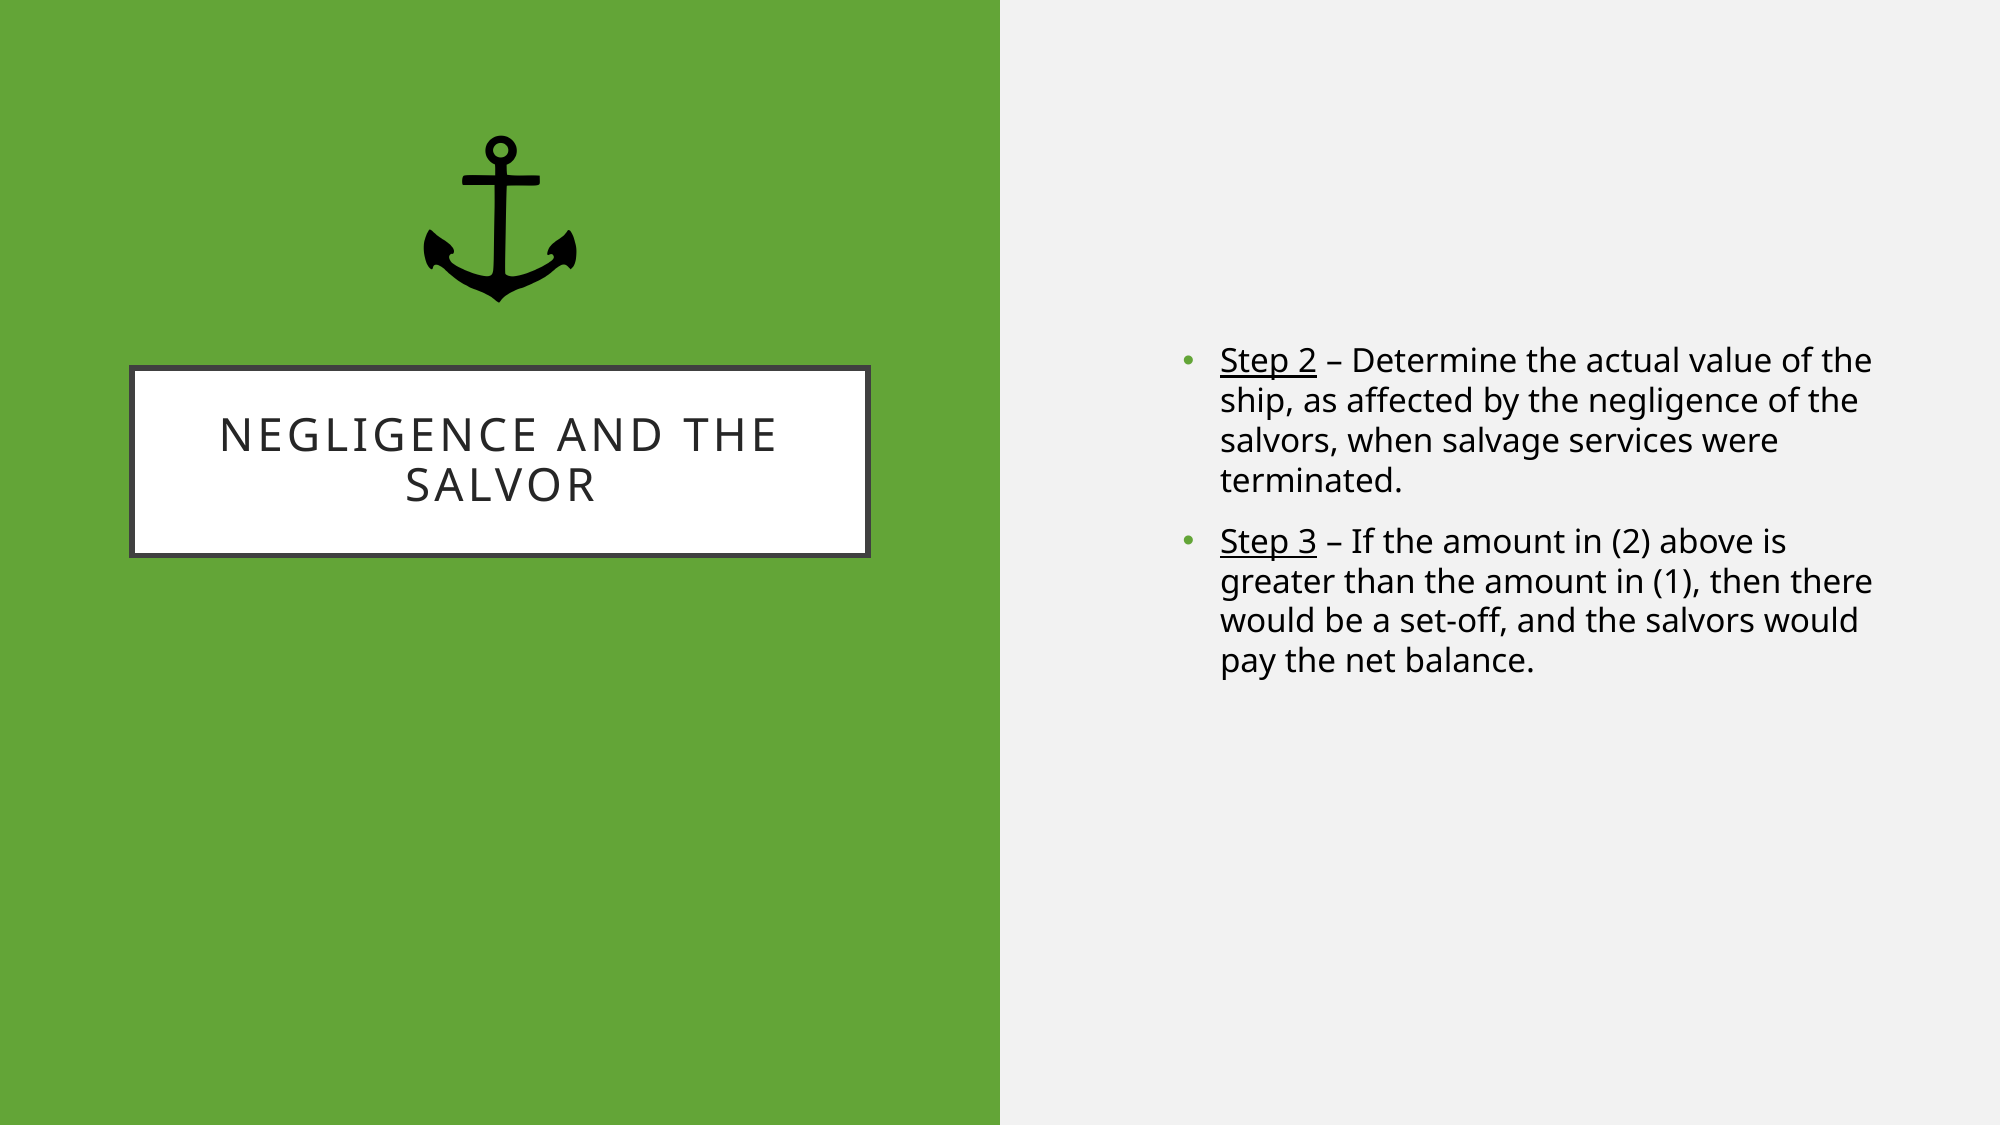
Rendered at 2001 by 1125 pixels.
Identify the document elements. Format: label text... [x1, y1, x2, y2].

list Step 2 – Determine the actual value of the ship, as affected by the negligence of the salvors, when salvage services were terminated. Step 3 – If the amount in (2) above is greater than the amount in (1), then there would be a set-off, and the salvors would pay the net balance. [1130, 263, 1920, 1125]
title NEGLIGENCE AND THE SALVOR [129, 365, 871, 558]
picture [412, 113, 588, 325]
